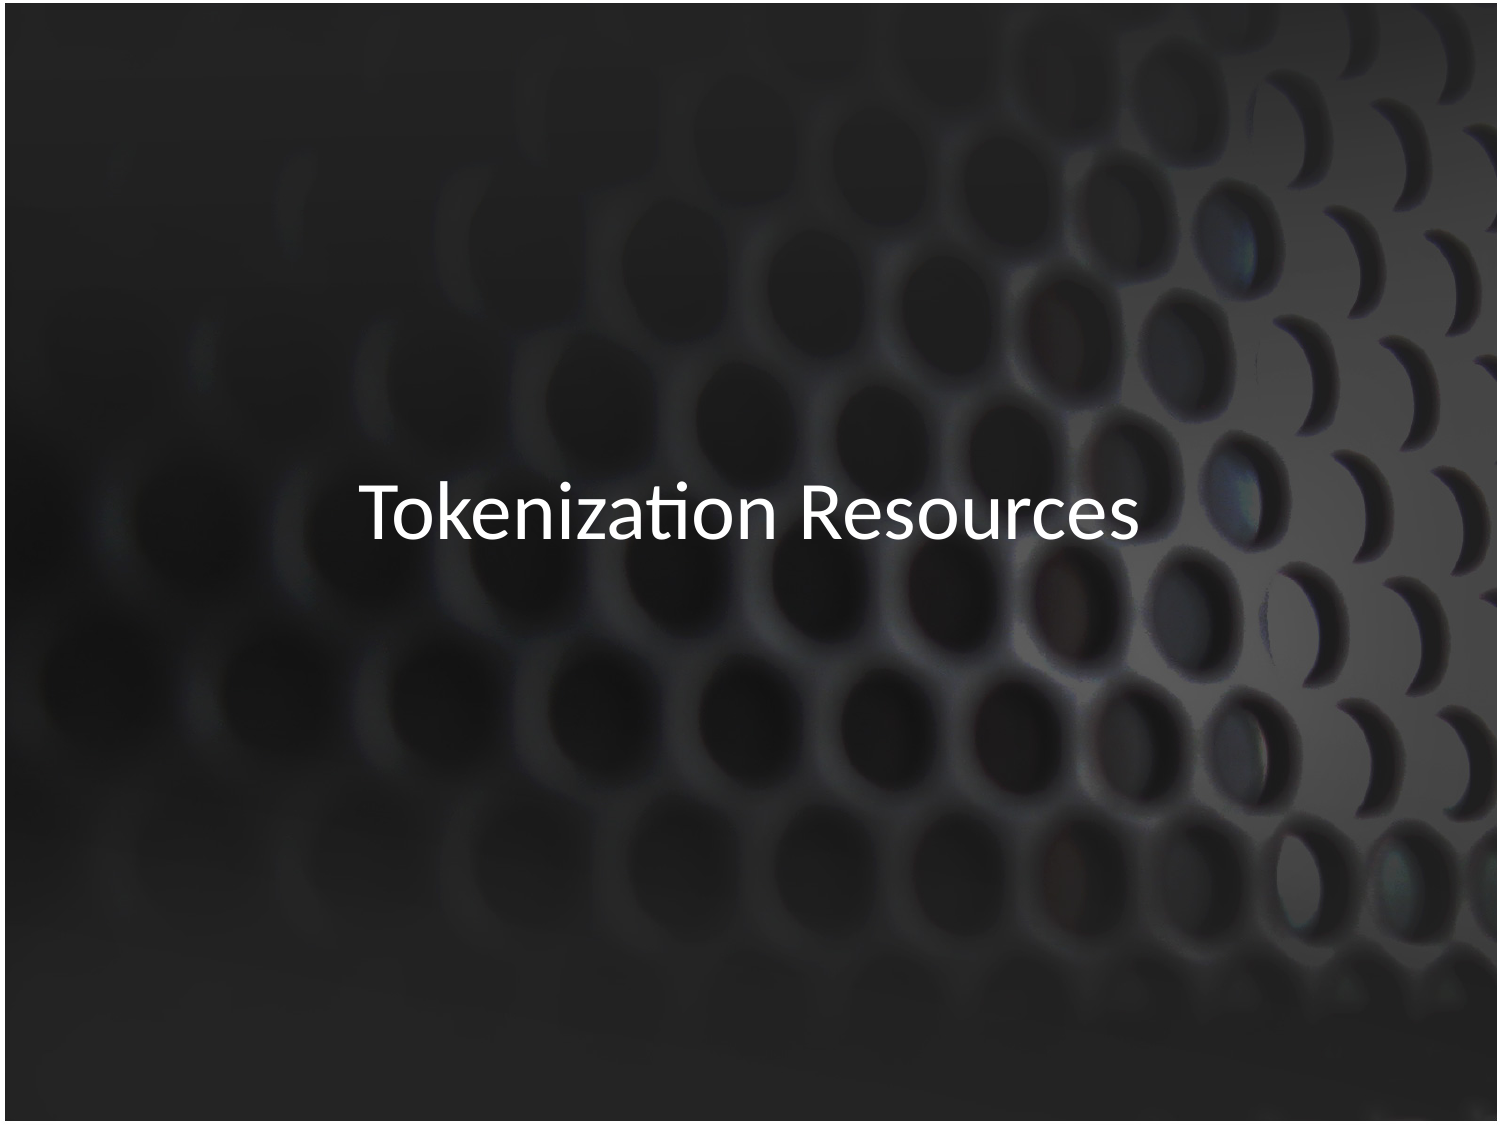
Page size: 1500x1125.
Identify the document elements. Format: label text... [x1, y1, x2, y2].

title Tokenization Resources [74, 412, 1426, 601]
picture [0, 0, 1500, 1125]
